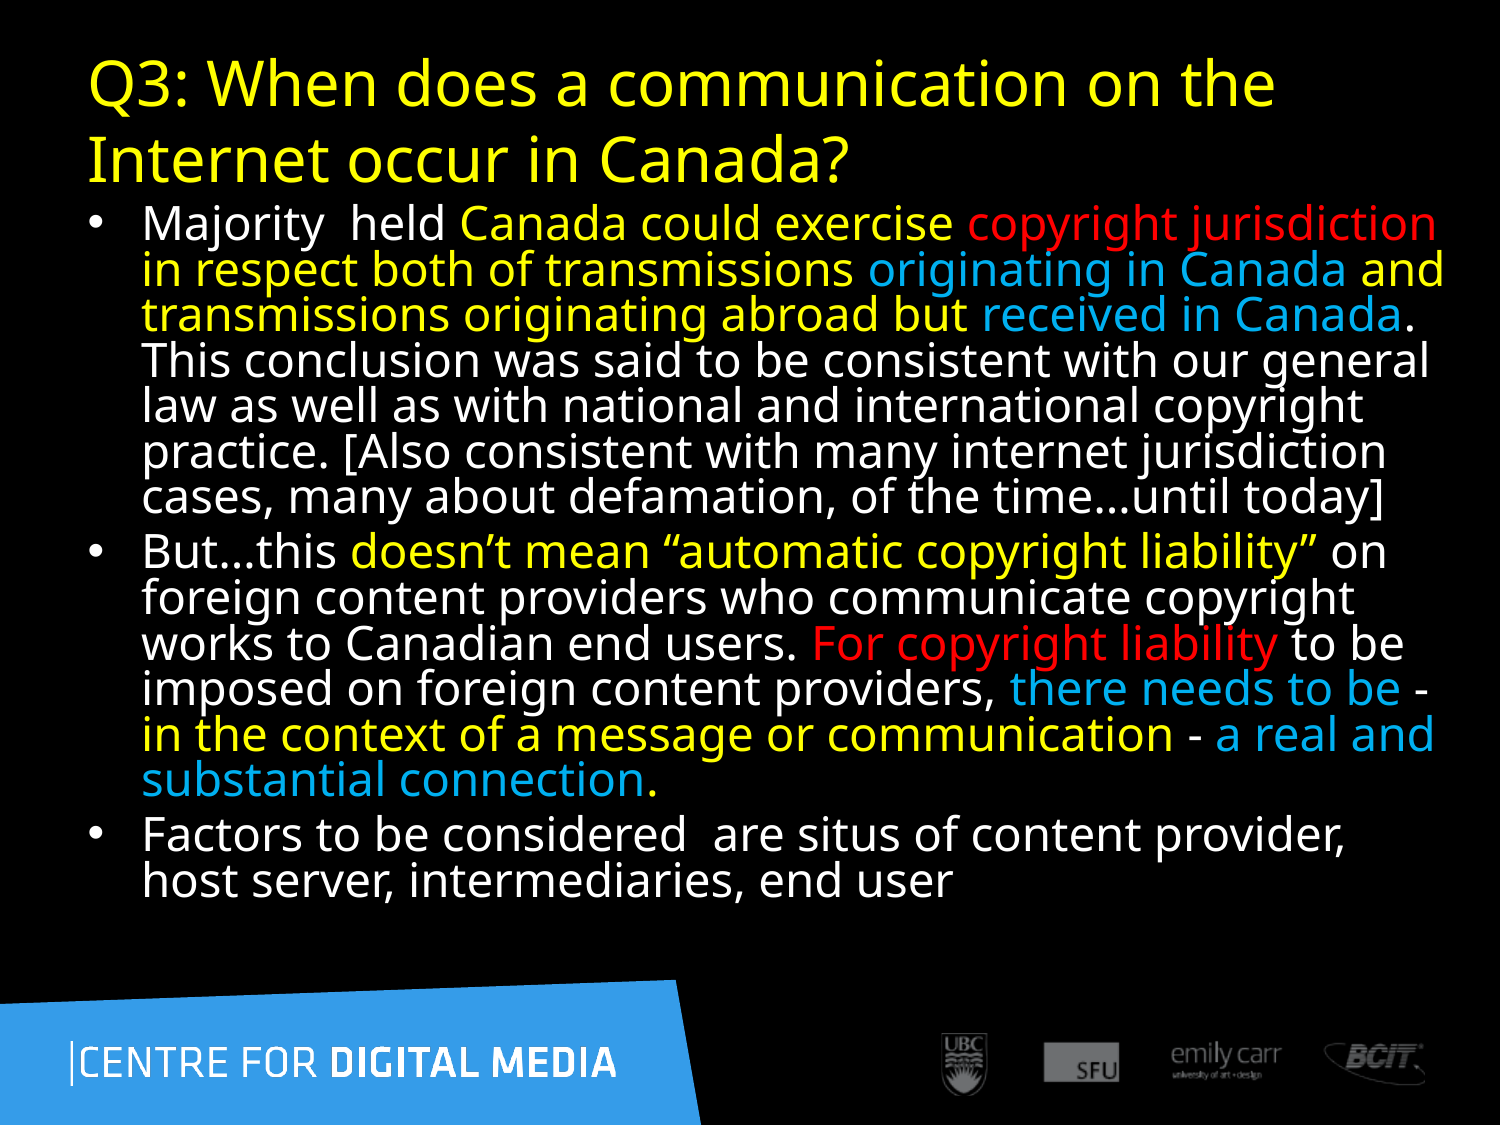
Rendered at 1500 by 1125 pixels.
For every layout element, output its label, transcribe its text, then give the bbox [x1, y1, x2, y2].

list Q3: When does a communication on the Internet occur in Canada? Majority held Canada could exercise copyright jurisdiction in respect both of transmissions originating in Canada and transmissions originating abroad but received in Canada. This conclusion was said to be consistent with our general law as well as with national and international copyright practice. [Also consistent with many internet jurisdiction cases, many about defamation, of the time…until today] But…this doesn’t mean “automatic copyright liability” on foreign content providers who communicate copyright works to Canadian end users. For copyright liability to be imposed on foreign content providers, there needs to be - in the context of a message or communication - a real and substantial connection. Factors to be considered are situs of content provider, host server, intermediaries, end user [75, 30, 1470, 965]
